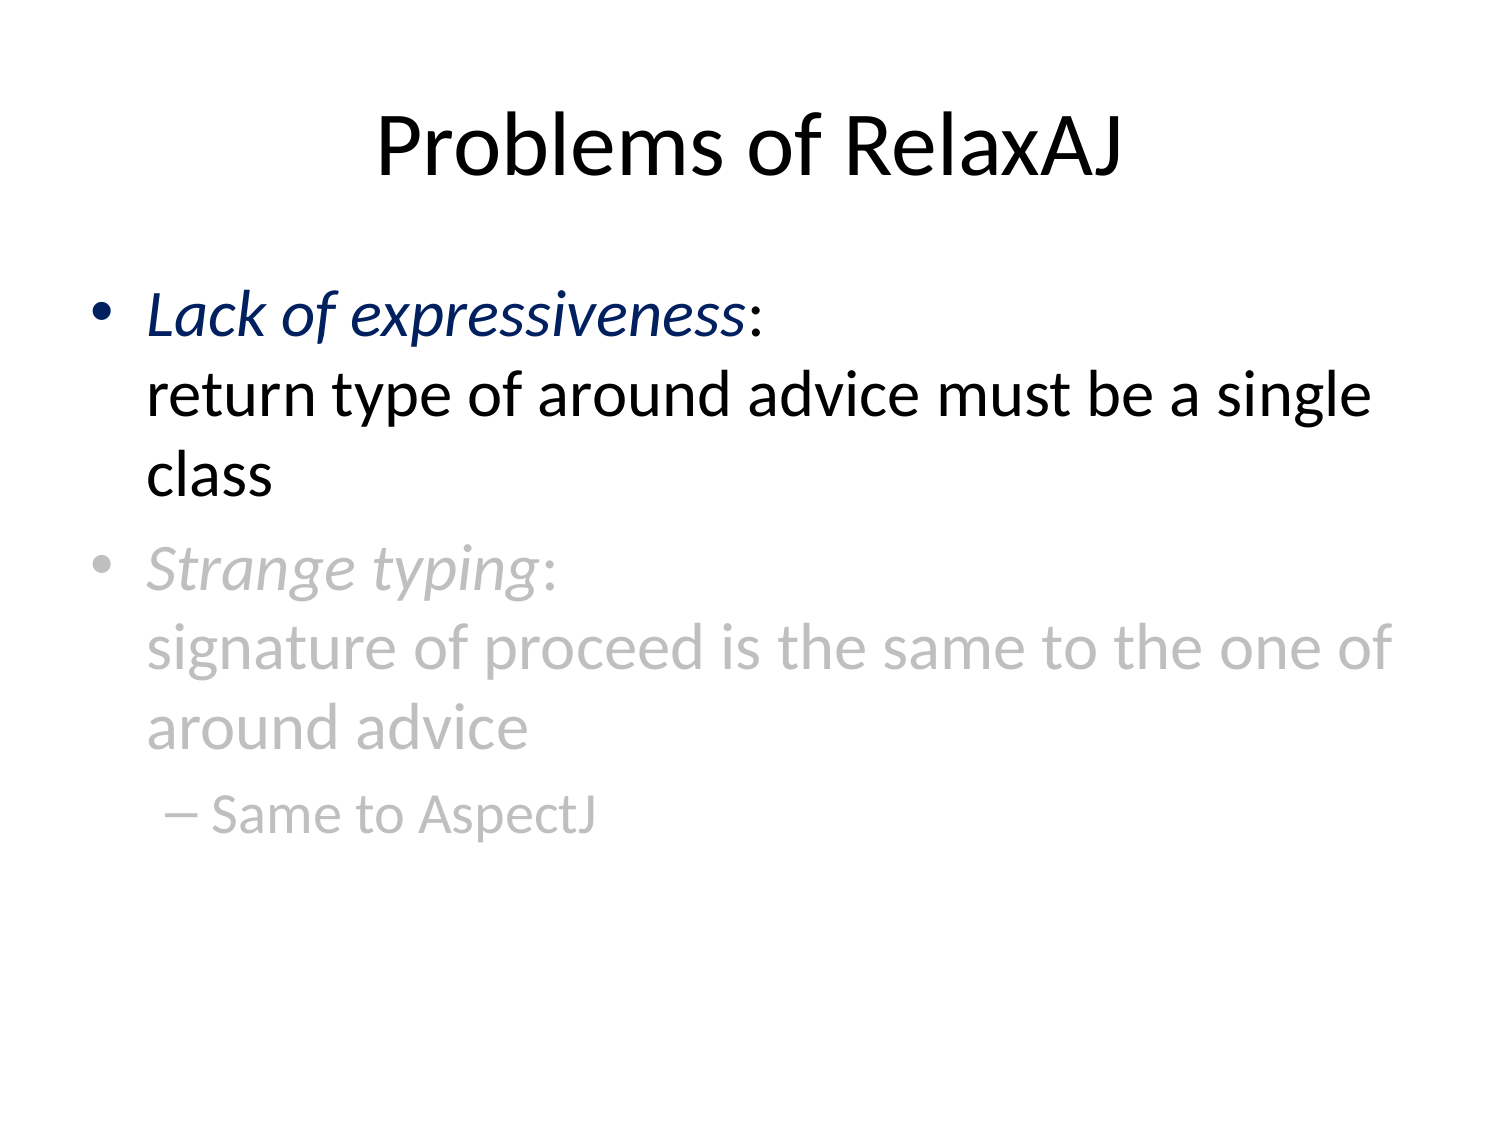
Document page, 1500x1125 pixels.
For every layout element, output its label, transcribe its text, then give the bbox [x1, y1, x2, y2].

title Problems of RelaxAJ [75, 45, 1425, 233]
list Lack of expressiveness: return type of around advice must be a single class Strange typing: signature of proceed is the same to the one of around advice Same to AspectJ [75, 262, 1425, 1005]
